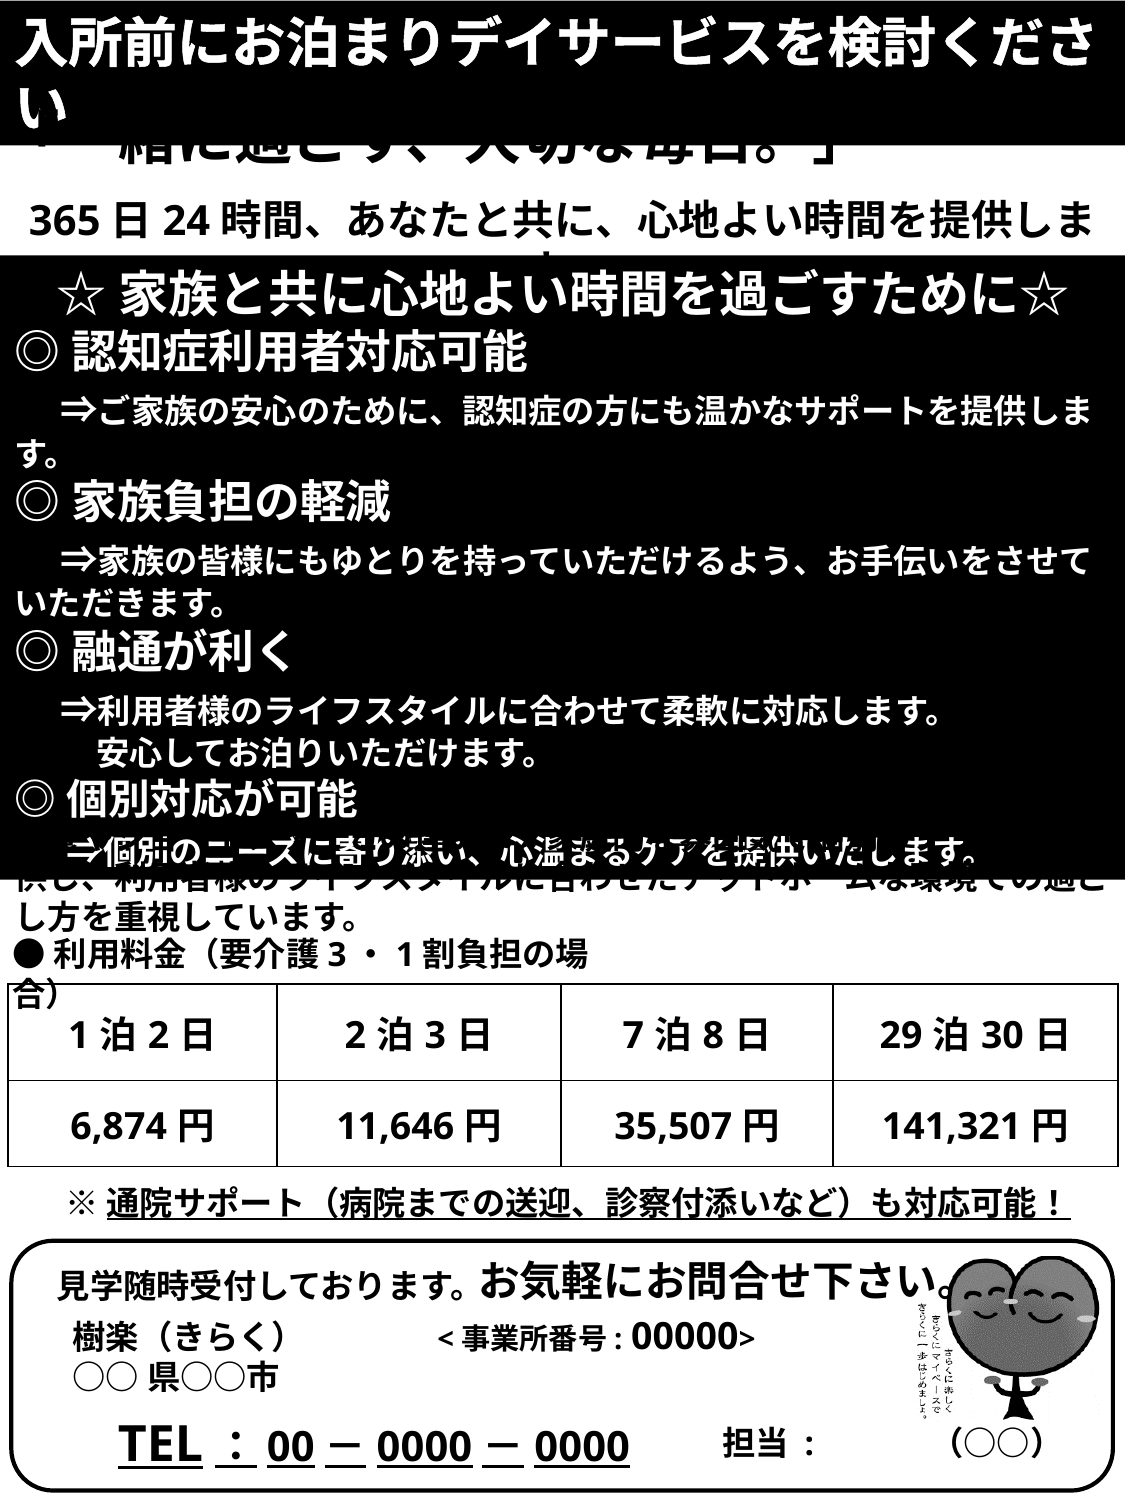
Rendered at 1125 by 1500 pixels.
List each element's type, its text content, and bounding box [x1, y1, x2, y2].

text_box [0, 1304, 1087, 1486]
text_box ※通院サポート（病院までの送迎、診察付添いなど）も対応可能！ [16, 1174, 1121, 1230]
text_box ☆家族と共に心地よい時間を過ごすために☆ ◎認知症利用者対応可能 ⇒ご家族の安心のために、認知症の方にも温かなサポートを提供します。 ◎家族負担の軽減 ⇒家族の皆様にもゆとりを持っていただけるよう、お手伝いをさせていただきます。 ◎融通が利く ⇒利用者様のライフスタイルに合わせて柔軟に対応します。 安心してお泊りいただけます。 ◎個別対応が可能 ⇒個別のニーズに寄り添い、心温まるケアを提供いたします。 [0, 302, 1125, 808]
text_box 特養やショートステイとの違いは、家庭的な雰囲気で個別のプランを提供し、利用者様のライフスタイルに合わせたアットホームな環境での過ごし方を重視しています。 [0, 808, 1125, 944]
text_box 365日24時間、あなたと共に、心地よい時間を提供します。 [0, 186, 1125, 302]
table_header 2泊3日 [278, 1021, 560, 1080]
text_box 「一緒に過ごす、大切な毎日。」 [0, 93, 1125, 179]
text_box [9, 1238, 1115, 1489]
table_cell 11,646円 [278, 1081, 560, 1166]
text_box ●利用料金（要介護3・1割負担の場合） [0, 925, 635, 1021]
table_header 29泊30日 [834, 985, 1117, 1080]
text_box お気軽にお問合せ下さい。 [463, 1240, 1002, 1302]
table_header 1泊2日 [9, 1021, 276, 1080]
table_cell 6,874円 [9, 1081, 276, 1166]
table_cell 35,507円 [562, 1081, 832, 1166]
picture [908, 1256, 1104, 1423]
table_cell 141,321円 [834, 1081, 1117, 1166]
table_header 7泊8日 [562, 985, 832, 1080]
text_box [0, 0, 1125, 93]
